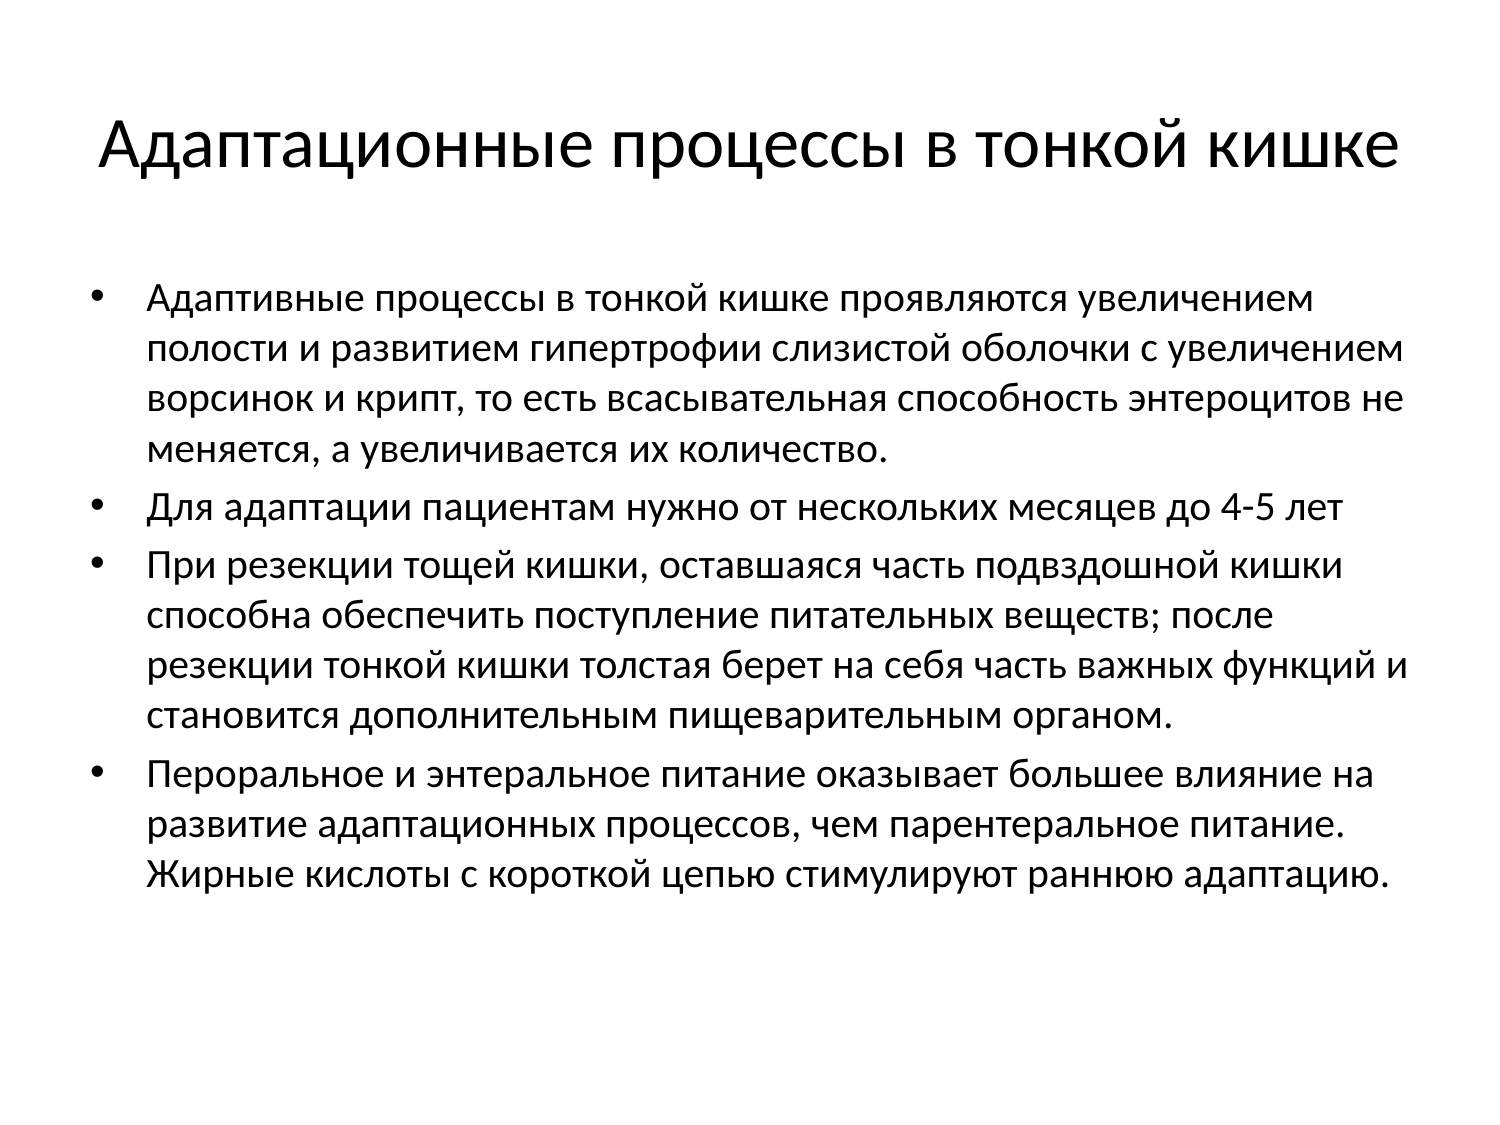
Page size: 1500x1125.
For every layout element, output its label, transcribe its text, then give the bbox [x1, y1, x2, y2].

title Адаптационные процессы в тонкой кишке [75, 45, 1425, 233]
list Адаптивные процессы в тонкой кишке проявляются увеличением полости и развитием гипертрофии слизистой оболочки с увеличением ворсинок и крипт, то есть всасывательная способность энтероцитов не меняется, а увеличивается их количество. Для адаптации пациентам нужно от нескольких месяцев до 4-5 лет При резекции тощей кишки, оставшаяся часть подвздошной кишки способна обеспечить поступление питательных веществ; после резекции тонкой кишки толстая берет на себя часть важных функций и становится дополнительным пищеварительным органом. Пероральное и энтеральное питание оказывает большее влияние на развитие адаптационных процессов, чем парентеральное питание. Жирные кислоты с короткой цепью стимулируют раннюю адаптацию. [75, 262, 1425, 1005]
